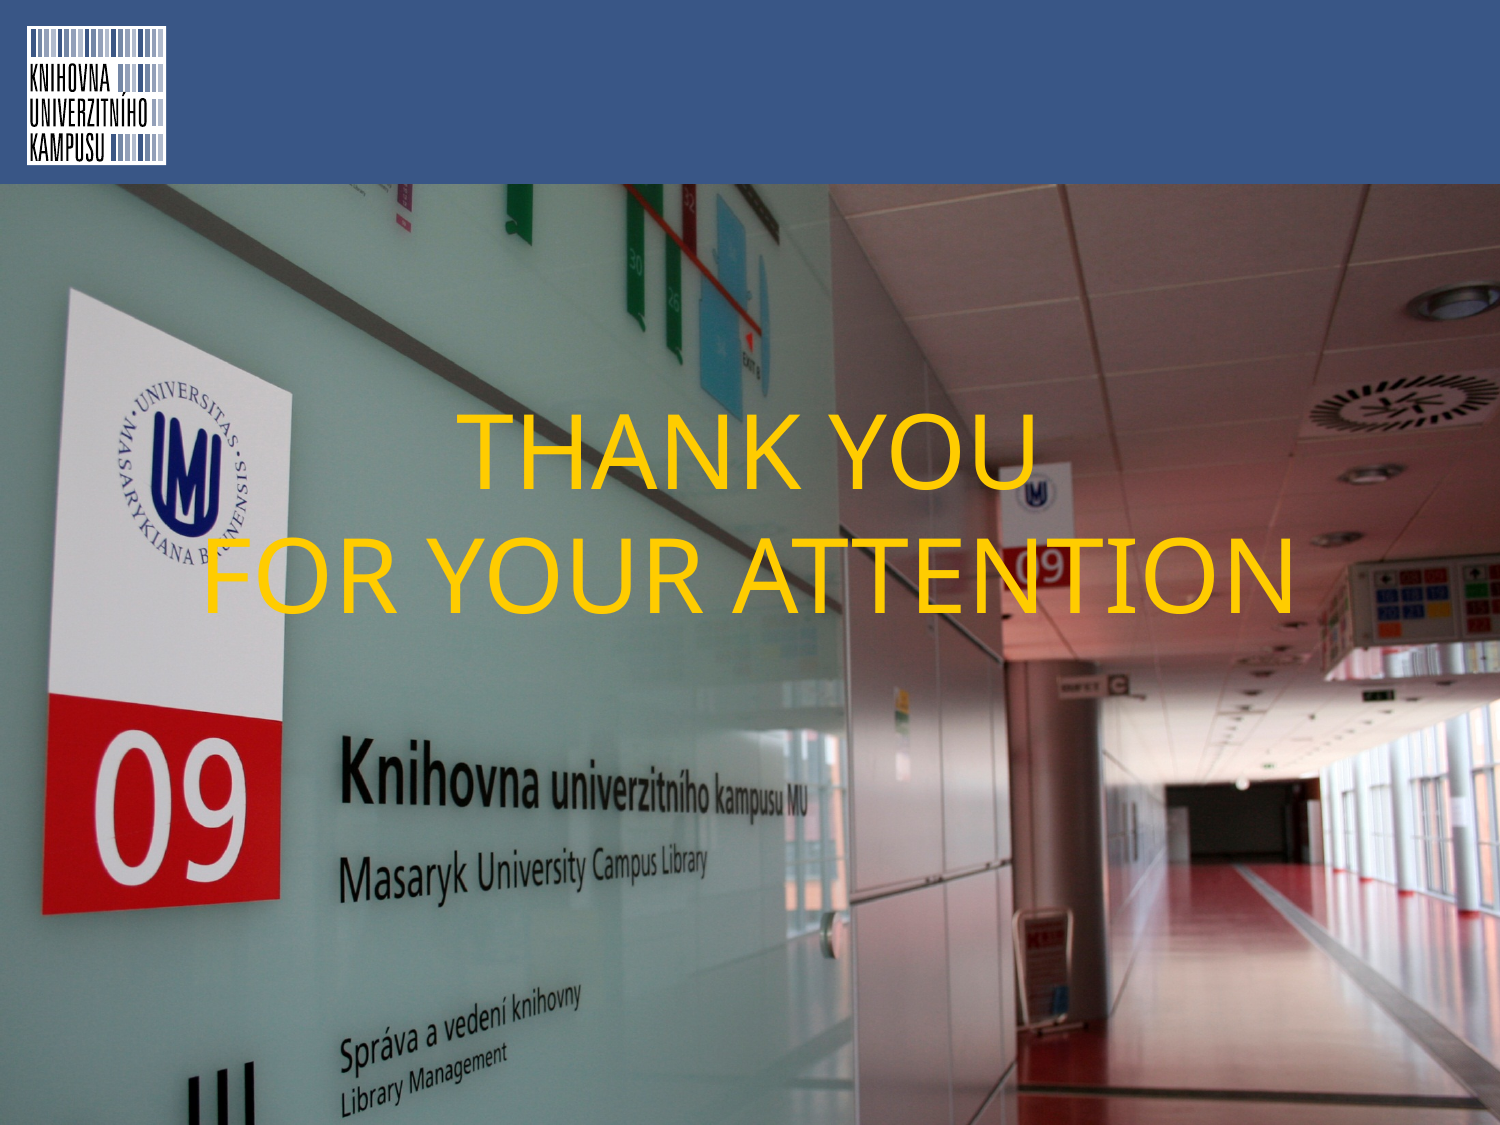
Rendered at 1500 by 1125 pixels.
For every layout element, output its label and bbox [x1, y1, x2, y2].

picture [0, 184, 1500, 1125]
